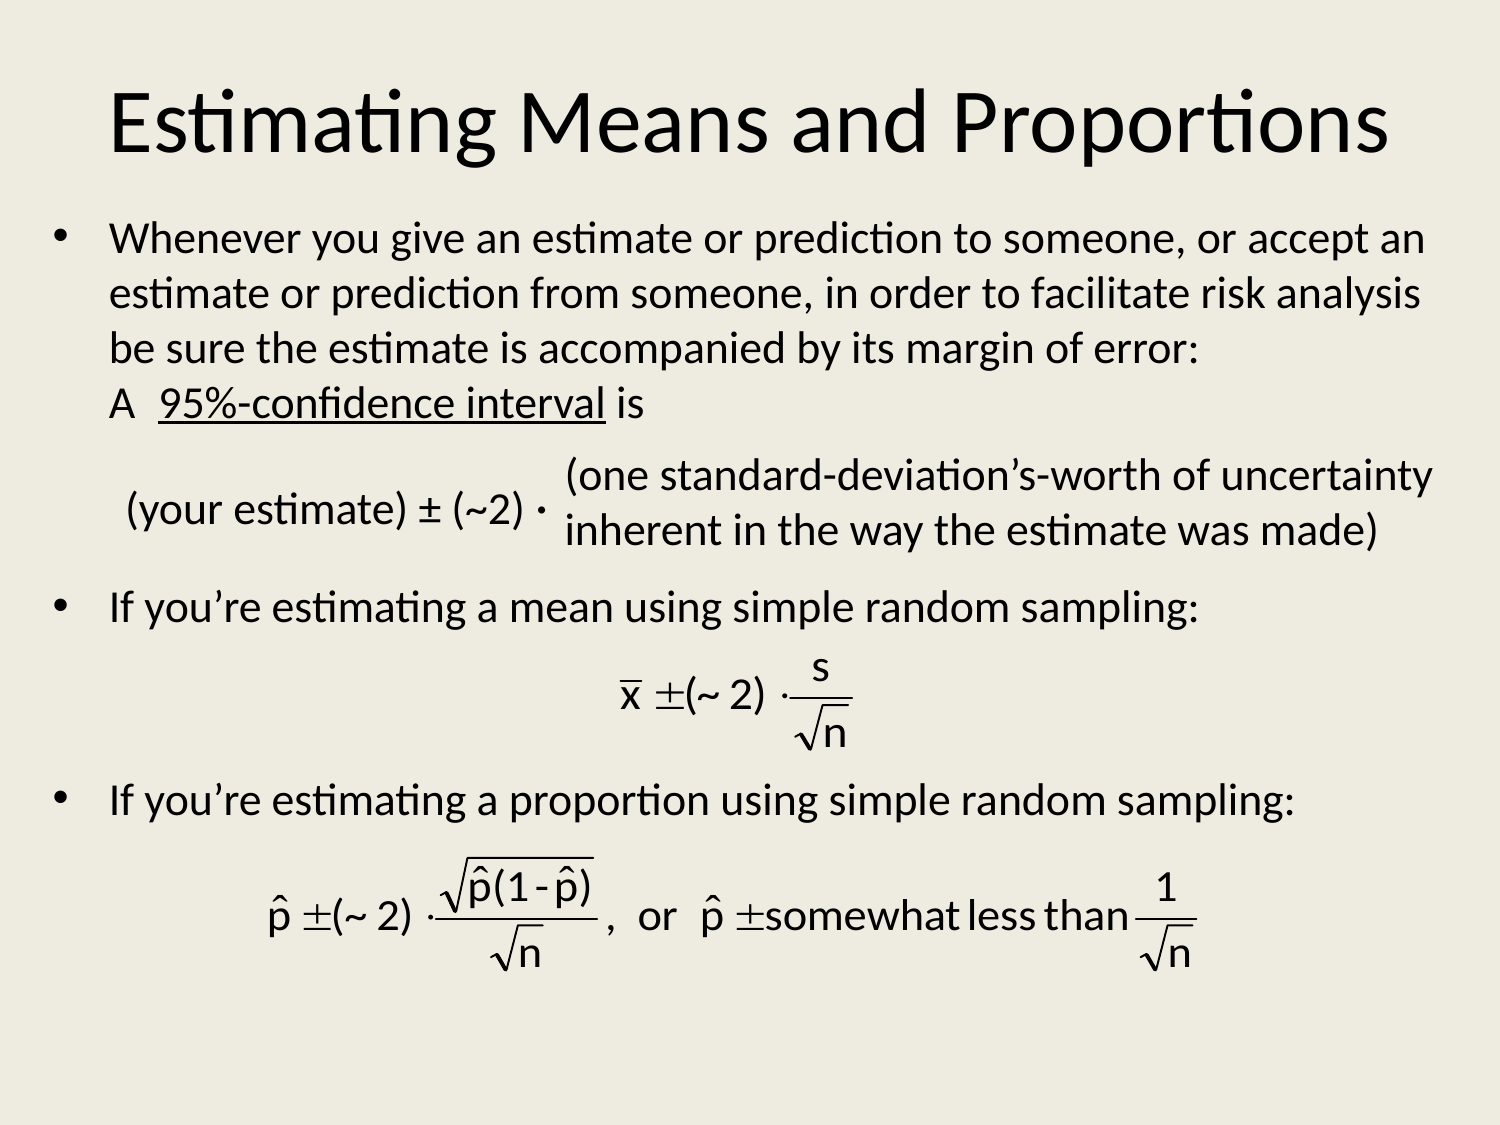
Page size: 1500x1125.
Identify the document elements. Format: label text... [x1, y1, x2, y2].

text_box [612, 637, 863, 760]
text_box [262, 847, 1207, 983]
list Whenever you give an estimate or prediction to someone, or accept an estimate or prediction from someone, in order to facilitate risk analysis be sure the estimate is accompanied by its margin of error: A95%-confidence interval is If you’re estimating a mean using simple random sampling: If you’re estimating a proportion using simple random sampling: [37, 200, 1450, 1000]
text_box (one standard-deviation’s-worth of uncertainty inherent in the way the estimate was made) [549, 437, 1487, 563]
title Estimating Means and Proportions [75, 45, 1425, 188]
text_box (your estimate) ± (~2) · [110, 467, 549, 543]
